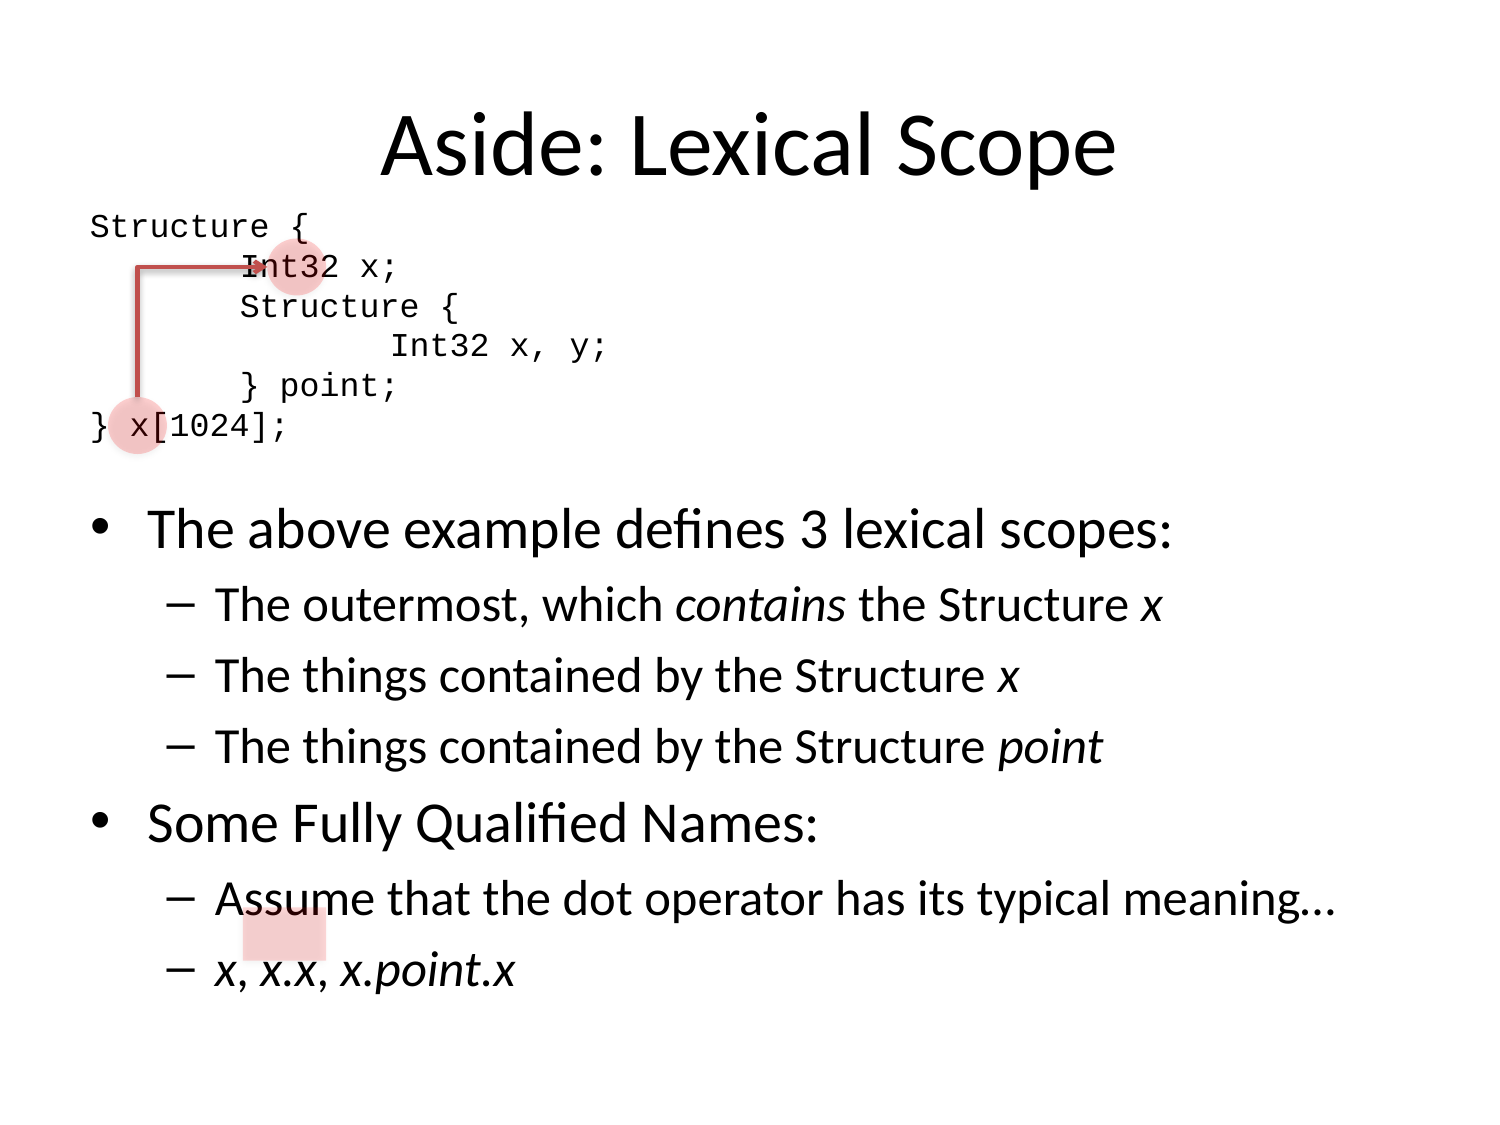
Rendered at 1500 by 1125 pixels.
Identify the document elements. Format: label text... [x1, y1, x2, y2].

title Aside: Lexical Scope [75, 45, 1425, 196]
text_box [266, 237, 327, 297]
list The above example defines 3 lexical scopes: The outermost, which contains the Structure x The things contained by the Structure x The things contained by the Structure point Some Fully Qualified Names: Assume that the dot operator has its typical meaning… x, x.x, x.point.x [75, 483, 1425, 1005]
text_box [242, 907, 327, 961]
text_box [107, 397, 168, 455]
text_box Structure { Int32 x; Structure { Int32 x, y; } point; } x[1024]; [74, 196, 1425, 451]
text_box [137, 266, 268, 397]
